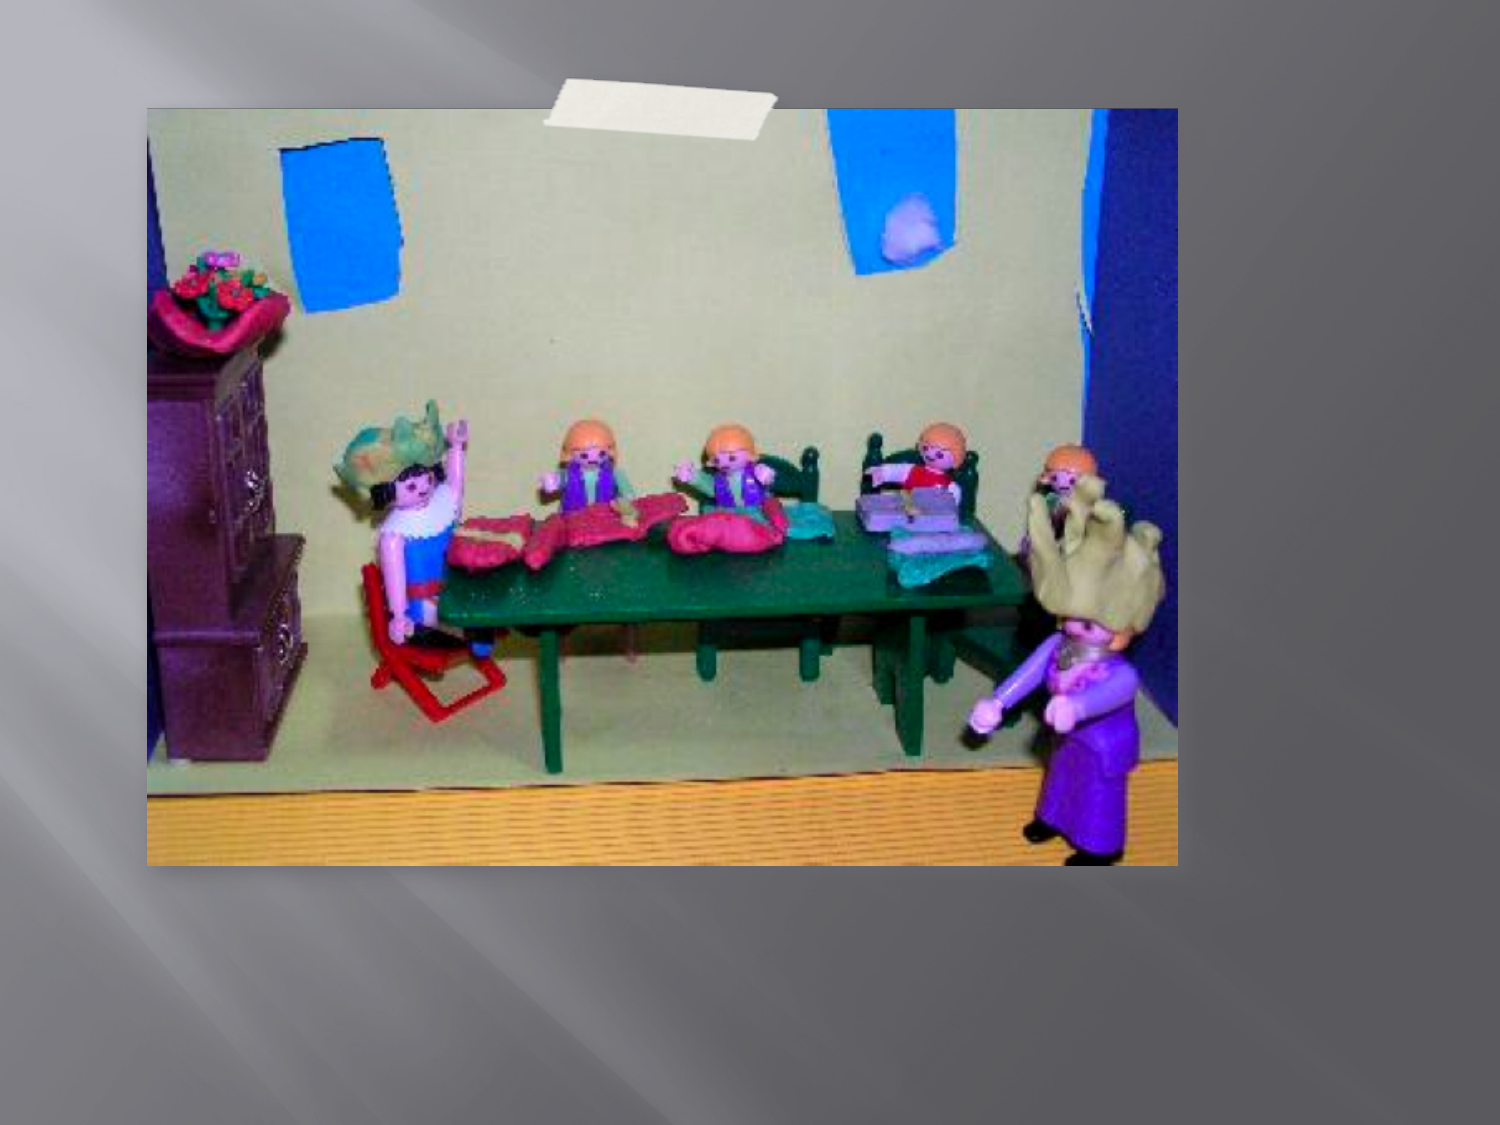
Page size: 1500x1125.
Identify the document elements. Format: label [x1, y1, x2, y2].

picture [147, 75, 1179, 866]
